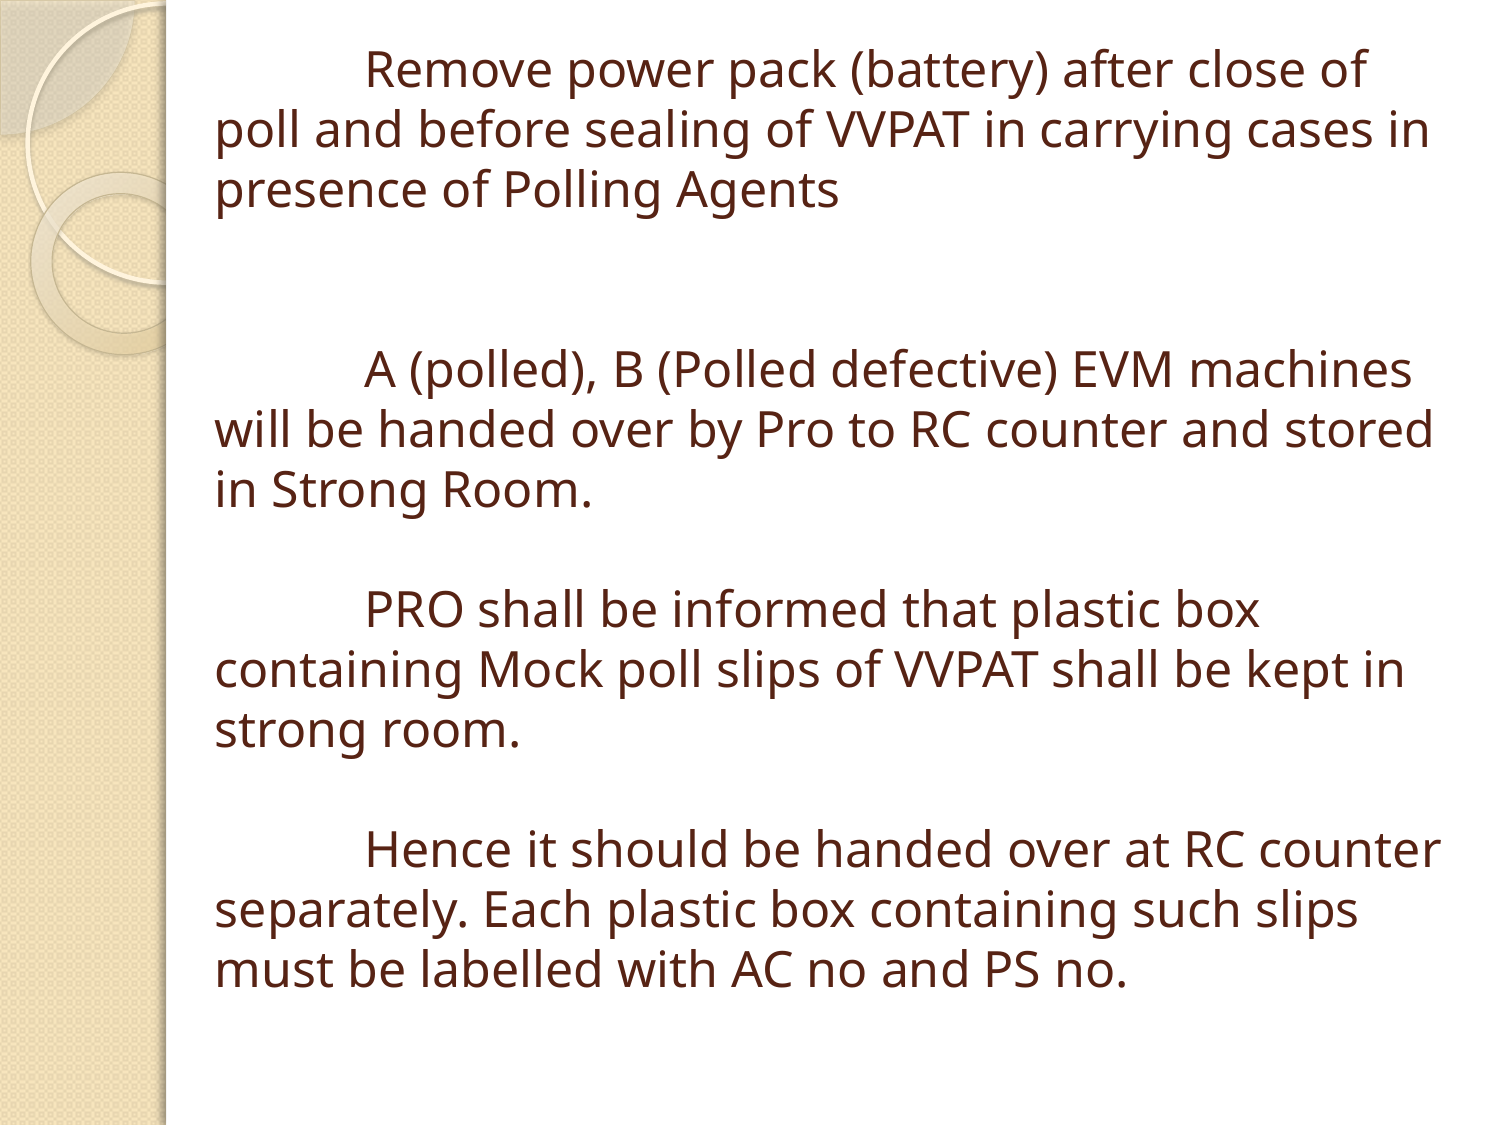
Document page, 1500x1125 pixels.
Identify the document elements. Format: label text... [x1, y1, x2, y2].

title Remove power pack (battery) after close of poll and before sealing of VVPAT in carrying cases in presence of Polling Agents A (polled), B (Polled defective) EVM machines will be handed over by Pro to RC counter and stored in Strong Room. PRO shall be informed that plastic box containing Mock poll slips of VVPAT shall be kept in strong room. Hence it should be handed over at RC counter separately. Each plastic box containing such slips must be labelled with AC no and PS no. [200, 45, 1466, 1050]
